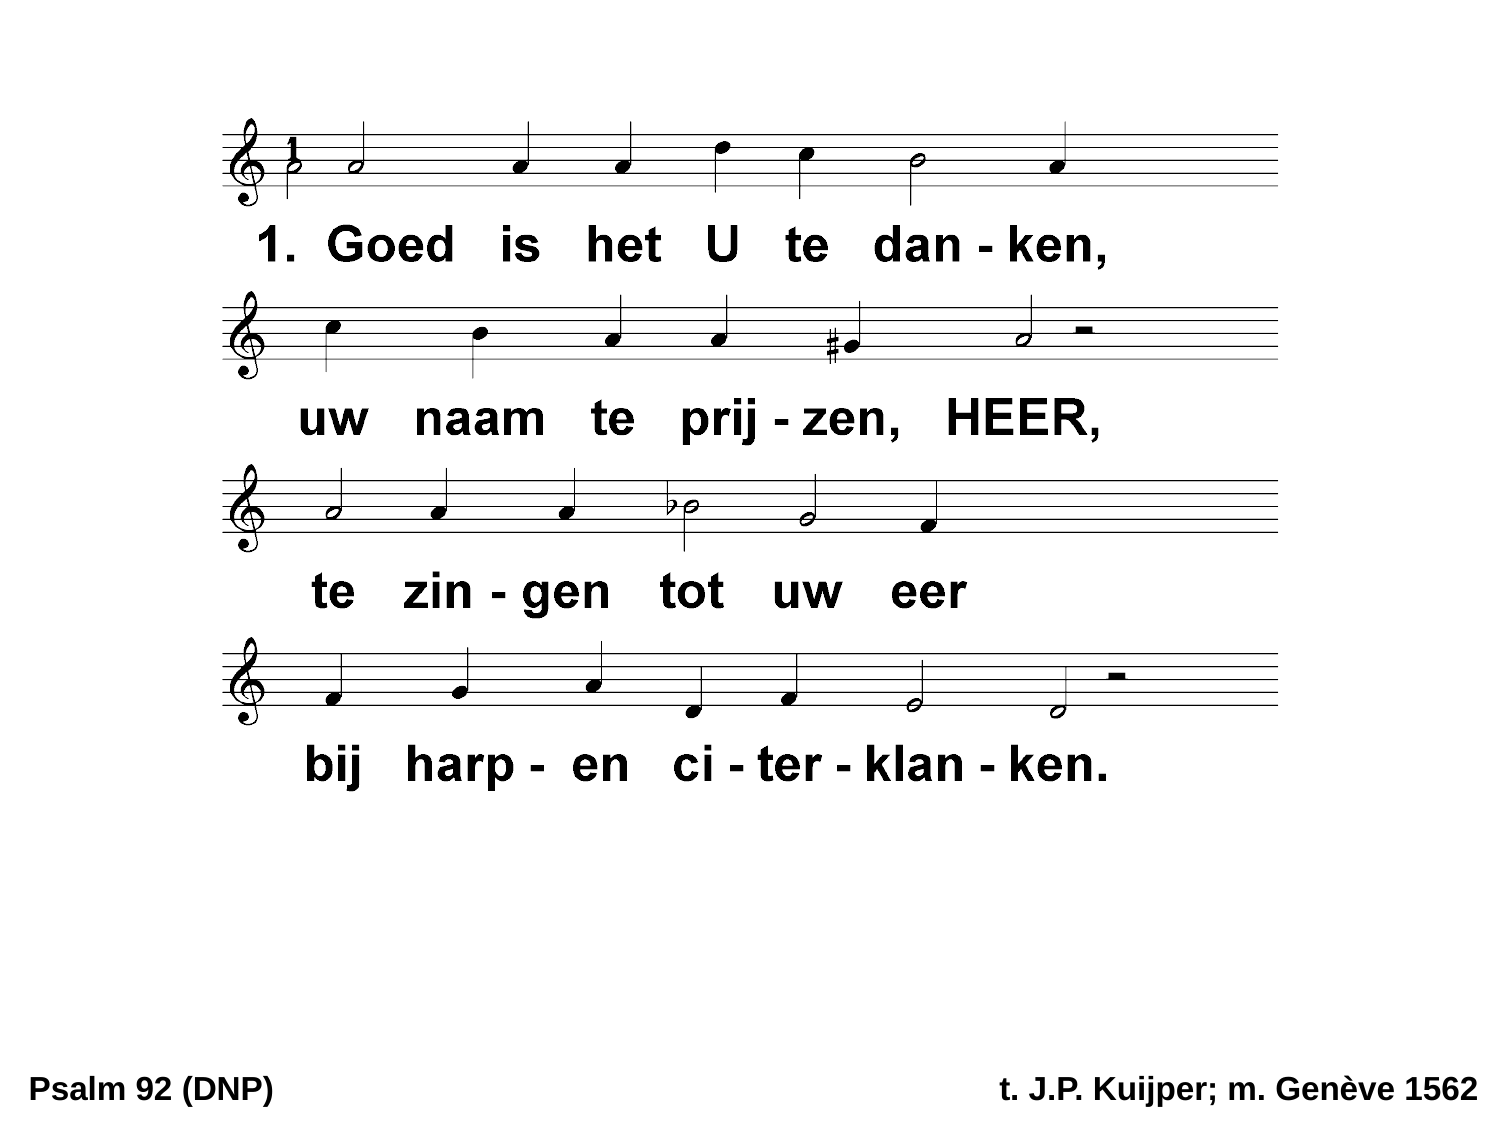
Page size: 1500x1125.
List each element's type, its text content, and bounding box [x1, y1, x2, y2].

picture [208, 103, 1292, 805]
text_box Psalm 92 (DNP) t. J.P. Kuijper; m. Genève 1562 [13, 1059, 1495, 1115]
